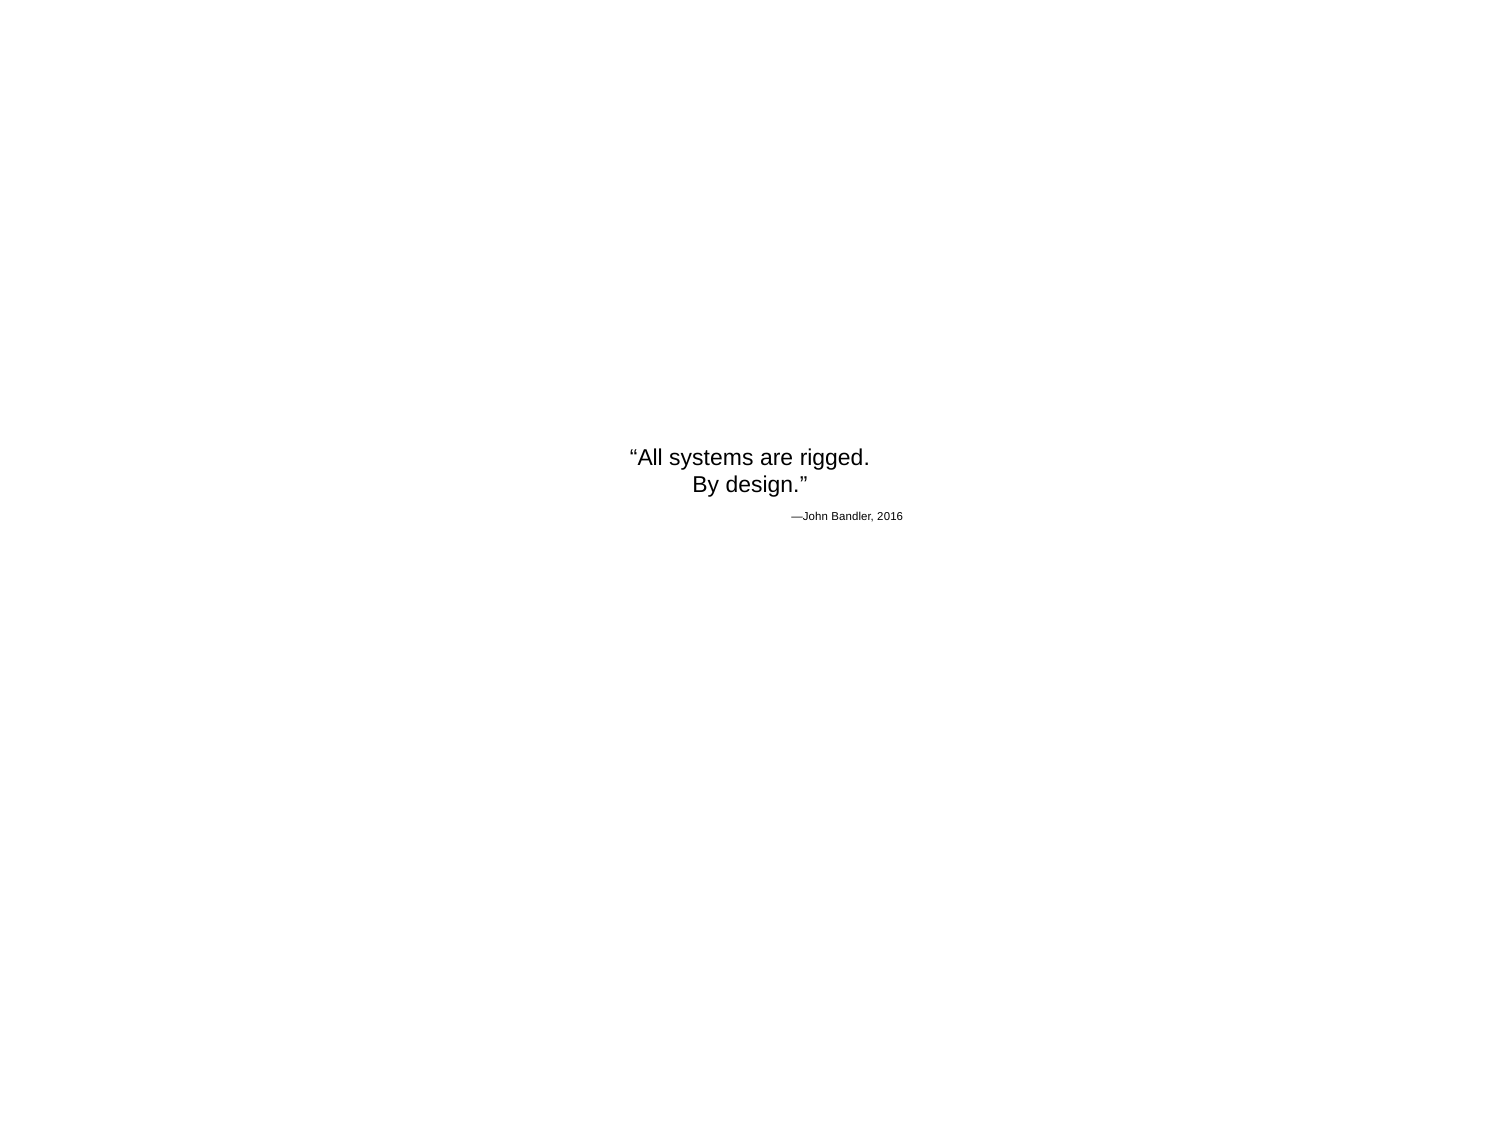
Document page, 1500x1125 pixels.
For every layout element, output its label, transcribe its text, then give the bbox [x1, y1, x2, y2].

title “All systems are rigged. By design.” —John Bandler, 2016 [112, 349, 1388, 591]
